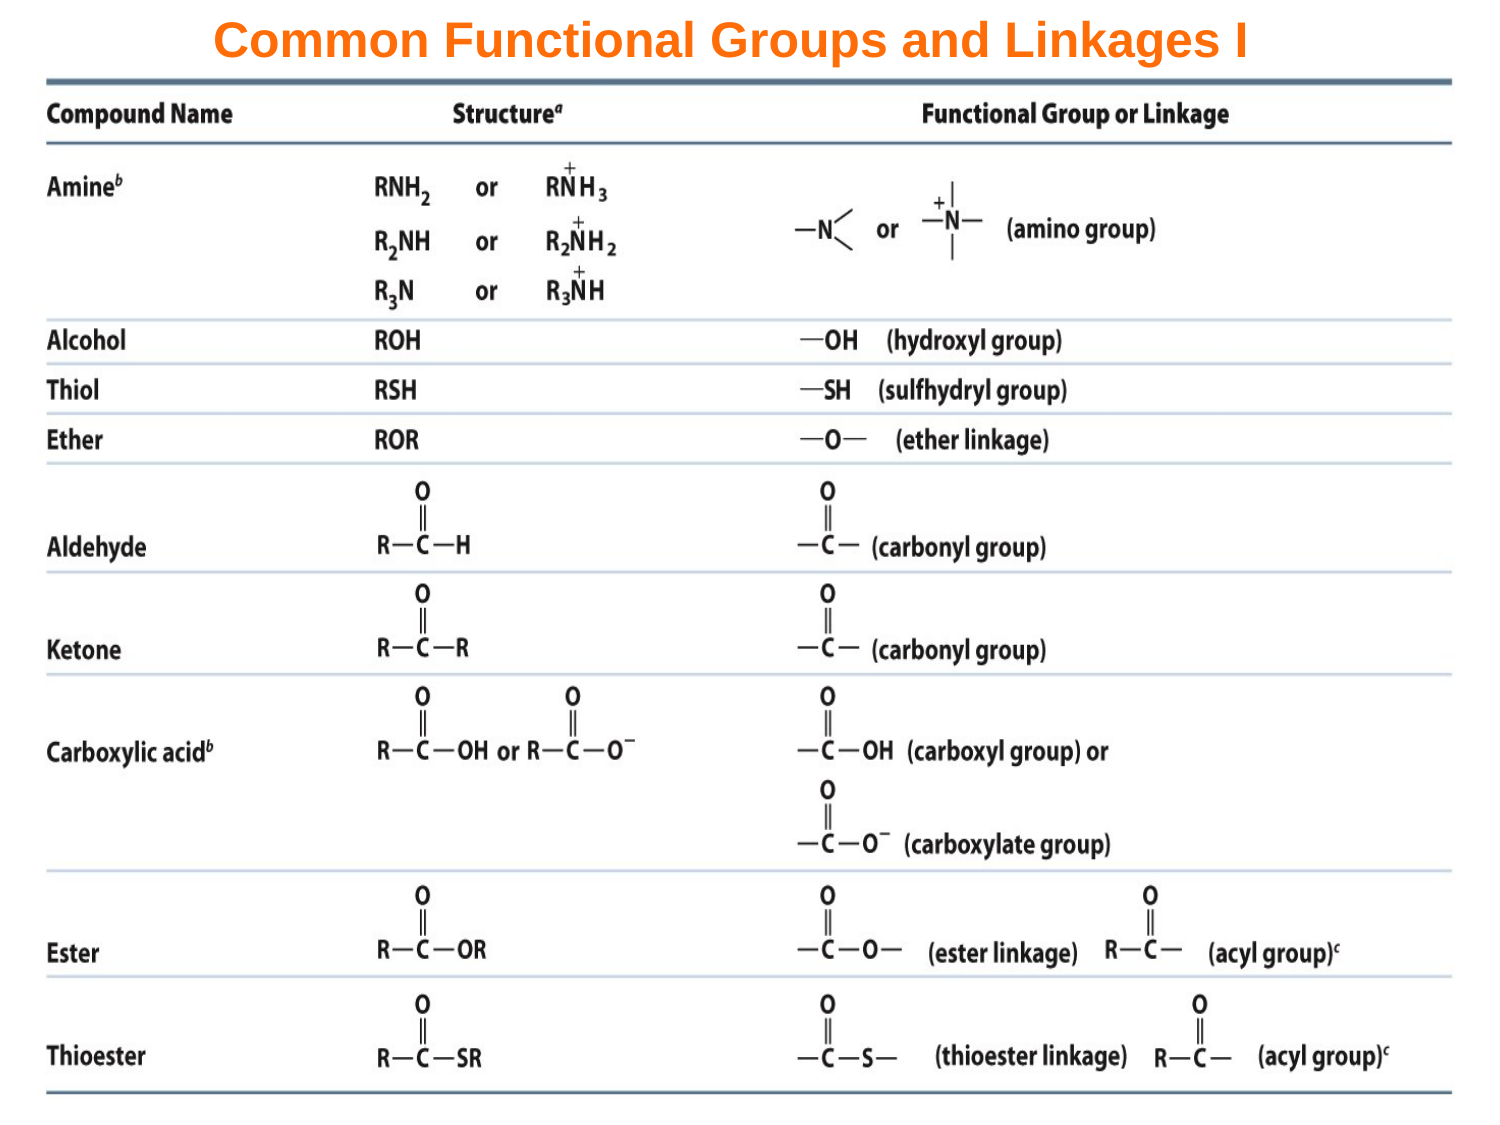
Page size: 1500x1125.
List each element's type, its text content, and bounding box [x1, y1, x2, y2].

text_box Common Functional Groups and Linkages I [62, 0, 1400, 73]
picture [37, 74, 1463, 1101]
